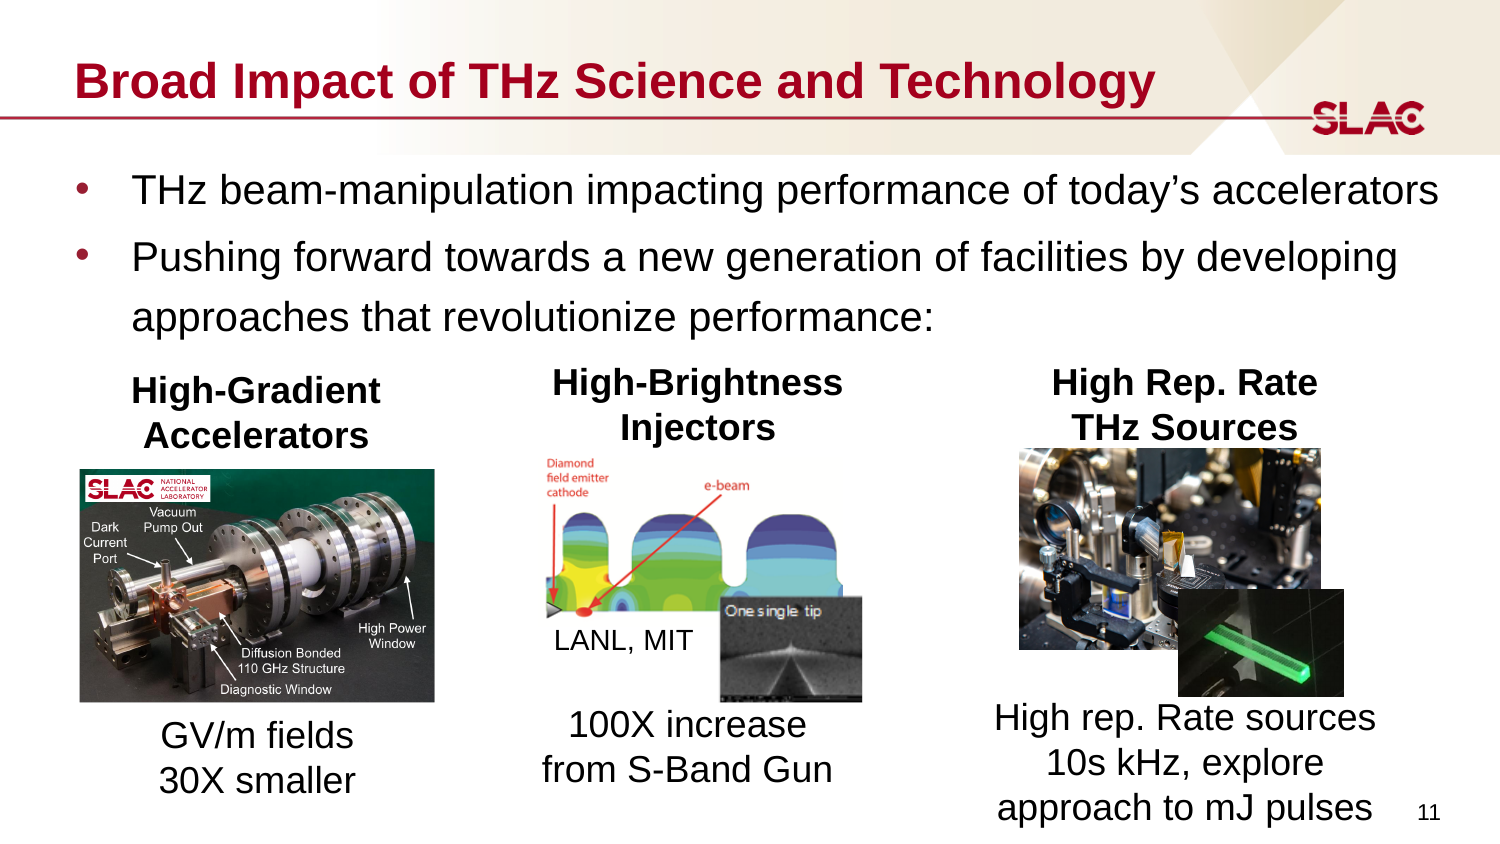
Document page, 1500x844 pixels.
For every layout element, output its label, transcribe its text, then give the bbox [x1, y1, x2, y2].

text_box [512, 350, 868, 800]
list THz beam-manipulation impacting performance of today’s accelerators Pushing forward towards a new generation of facilities by developing approaches that revolutionize performance: [75, 153, 1483, 777]
picture [0, 0, 1500, 155]
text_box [74, 358, 438, 810]
slide_number 11 [1405, 777, 1458, 844]
title Broad Impact of THz Science and Technology [74, 15, 1404, 109]
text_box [974, 350, 1396, 838]
